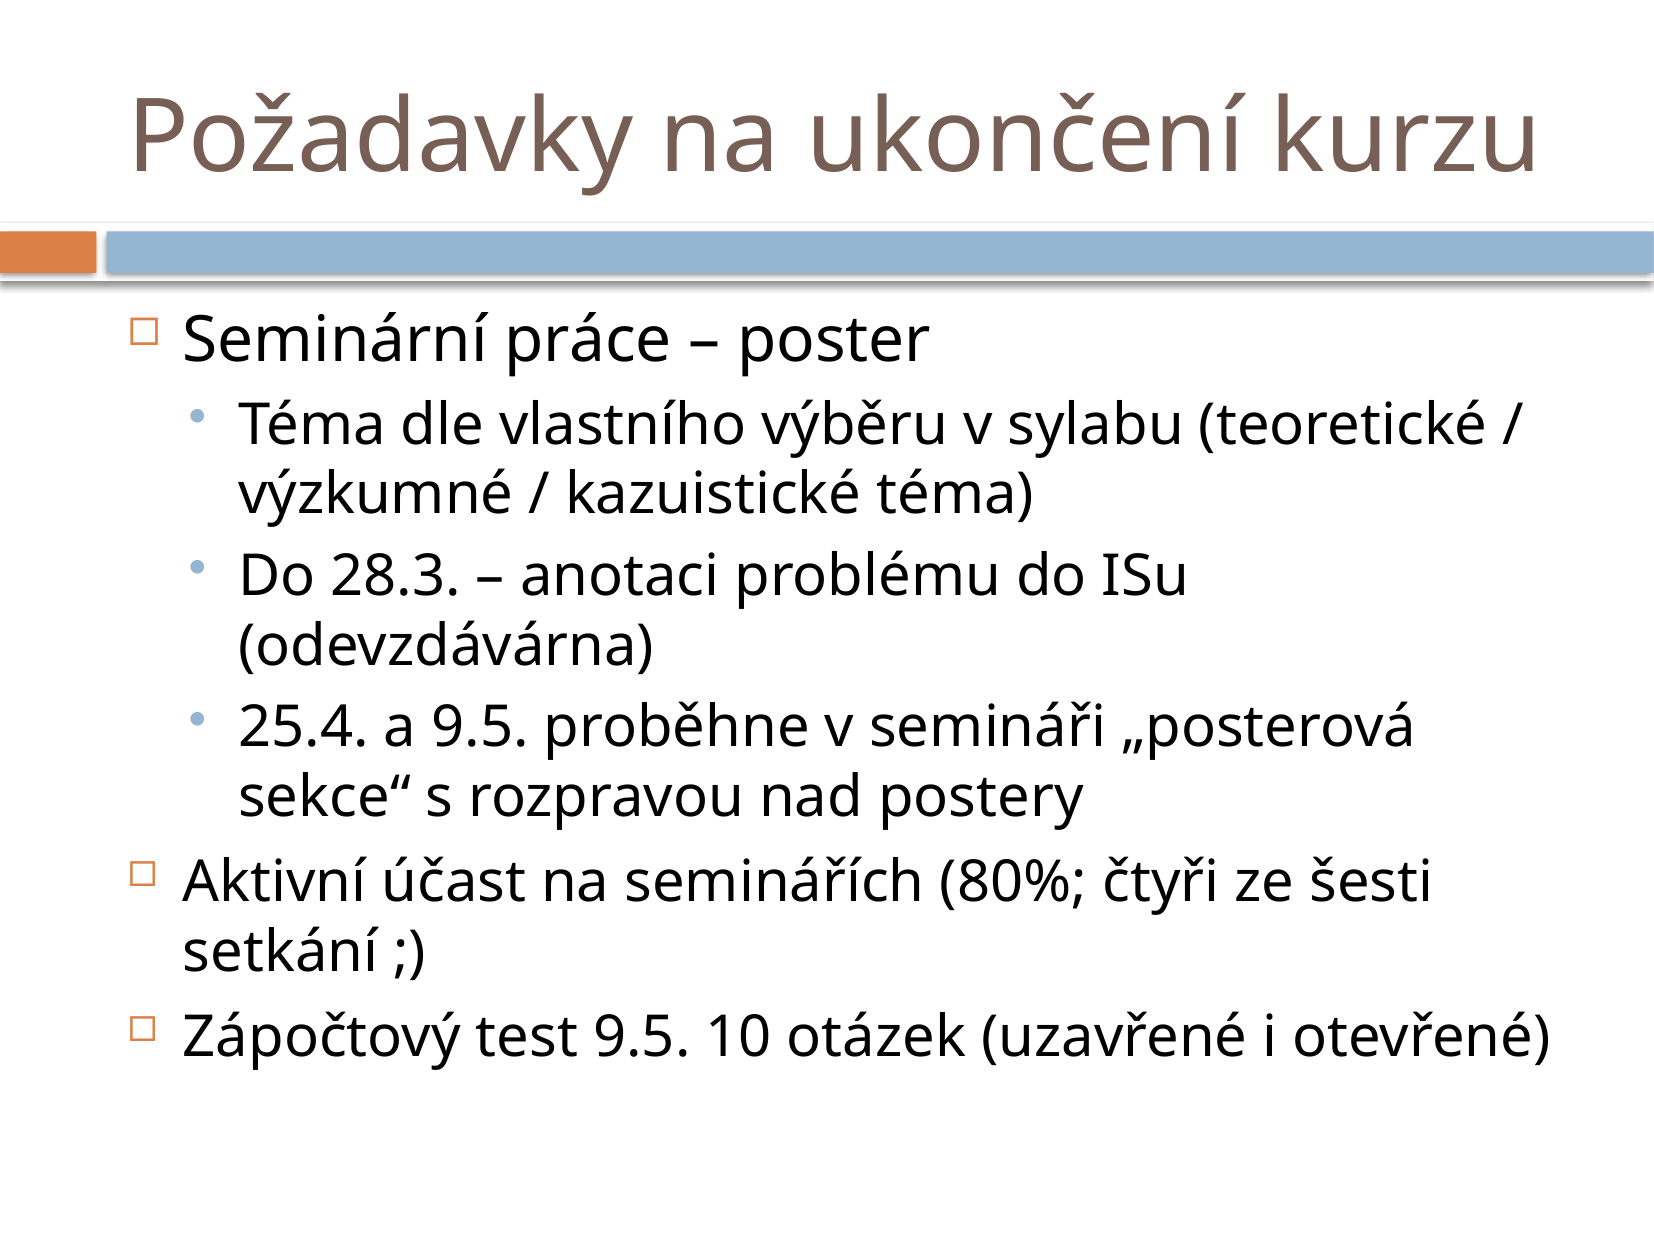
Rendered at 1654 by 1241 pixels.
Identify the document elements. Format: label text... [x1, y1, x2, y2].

list Seminární práce – poster Téma dle vlastního výběru v sylabu (teoretické / výzkumné / kazuistické téma) Do 28.3. – anotaci problému do ISu (odevzdávárna) 25.4. a 9.5. proběhne v semináři „posterová sekce“ s rozpravou nad postery Aktivní účast na seminářích (80%; čtyři ze šesti setkání ;) Zápočtový test 9.5. 10 otázek (uzavřené i otevřené) [110, 289, 1586, 1103]
title Požadavky na ukončení kurzu [110, 41, 1586, 221]
